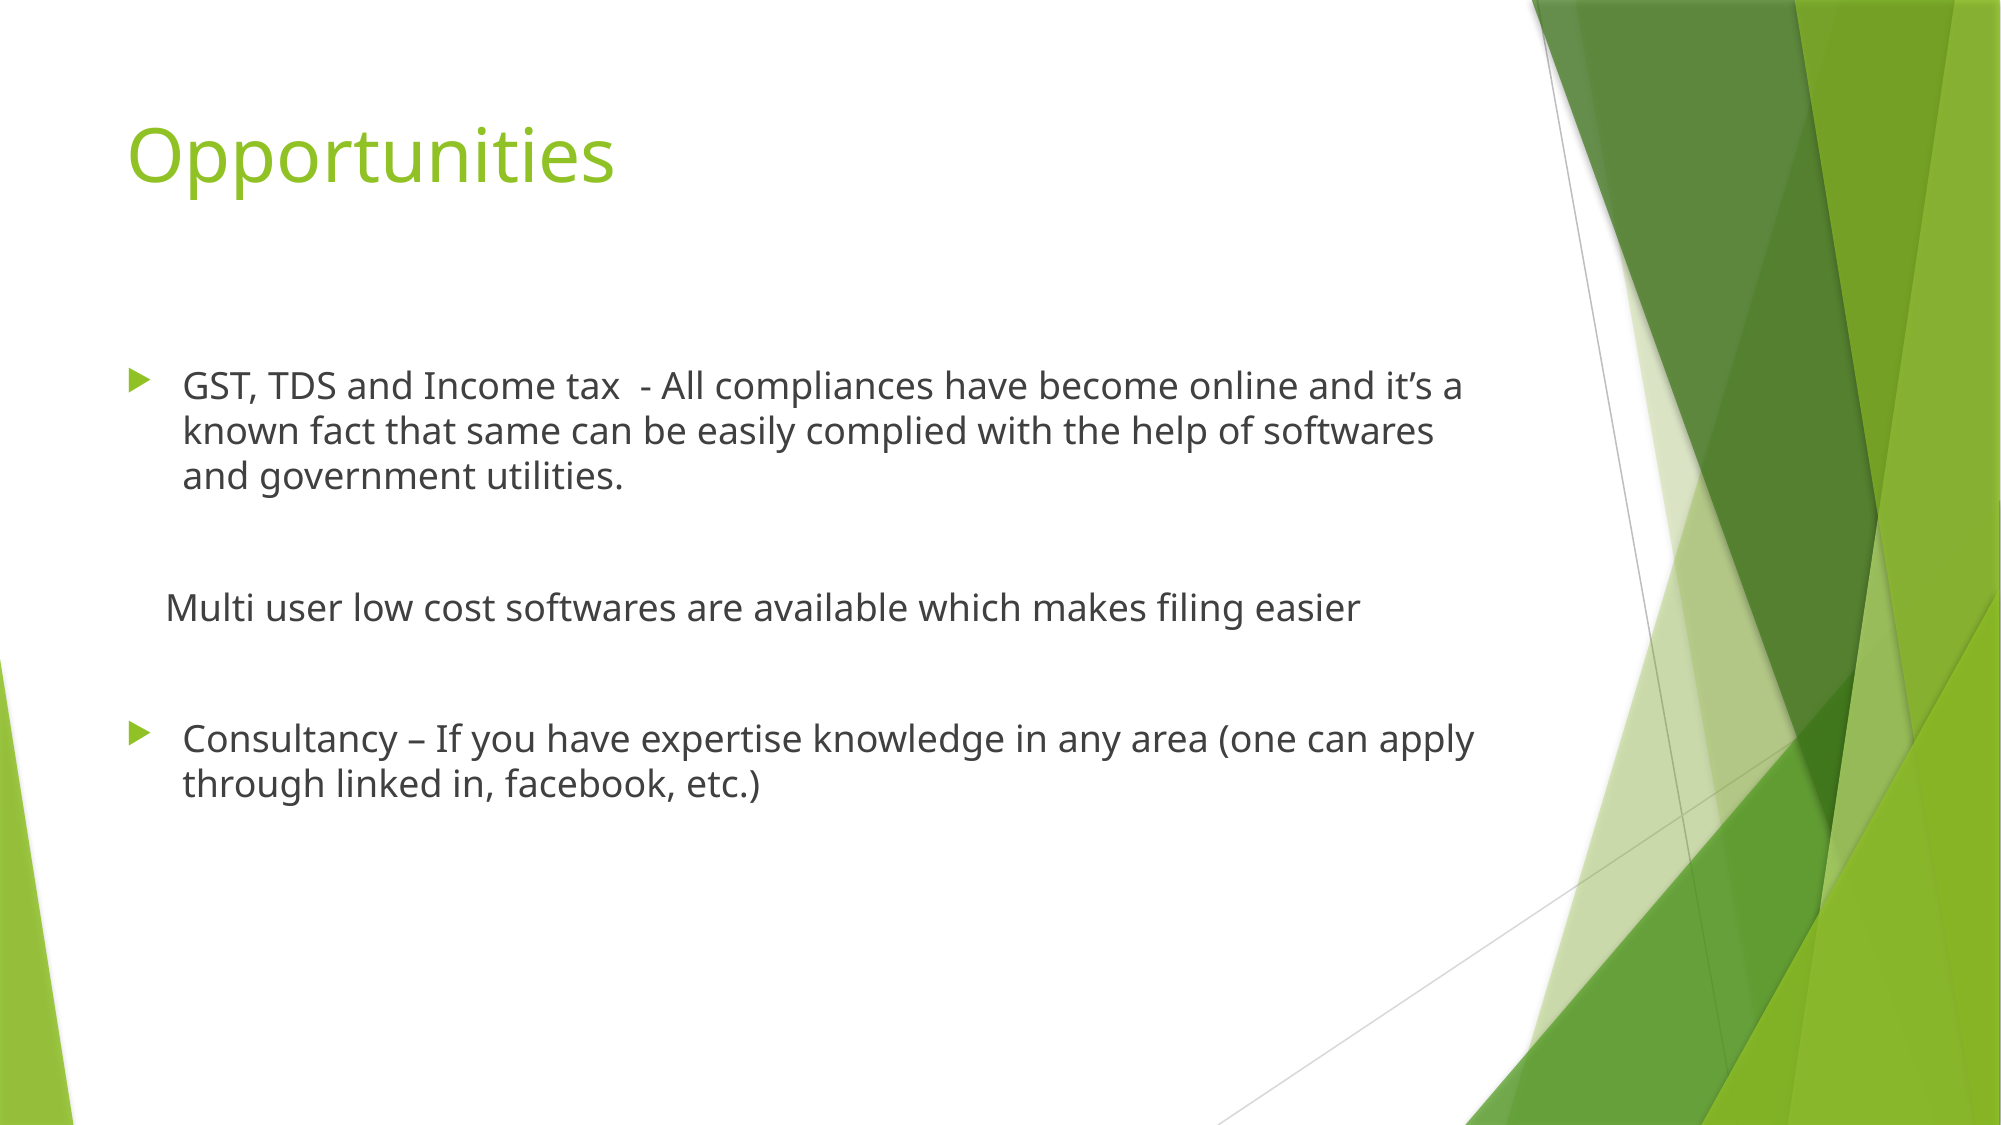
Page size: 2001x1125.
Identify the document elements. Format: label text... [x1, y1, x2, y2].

title Opportunities [111, 99, 1522, 317]
list GST, TDS and Income tax - All compliances have become online and it’s a known fact that same can be easily complied with the help of softwares and government utilities. Multi user low cost softwares are available which makes filing easier Consultancy – If you have expertise knowledge in any area (one can apply through linked in, facebook, etc.) [111, 354, 1522, 992]
